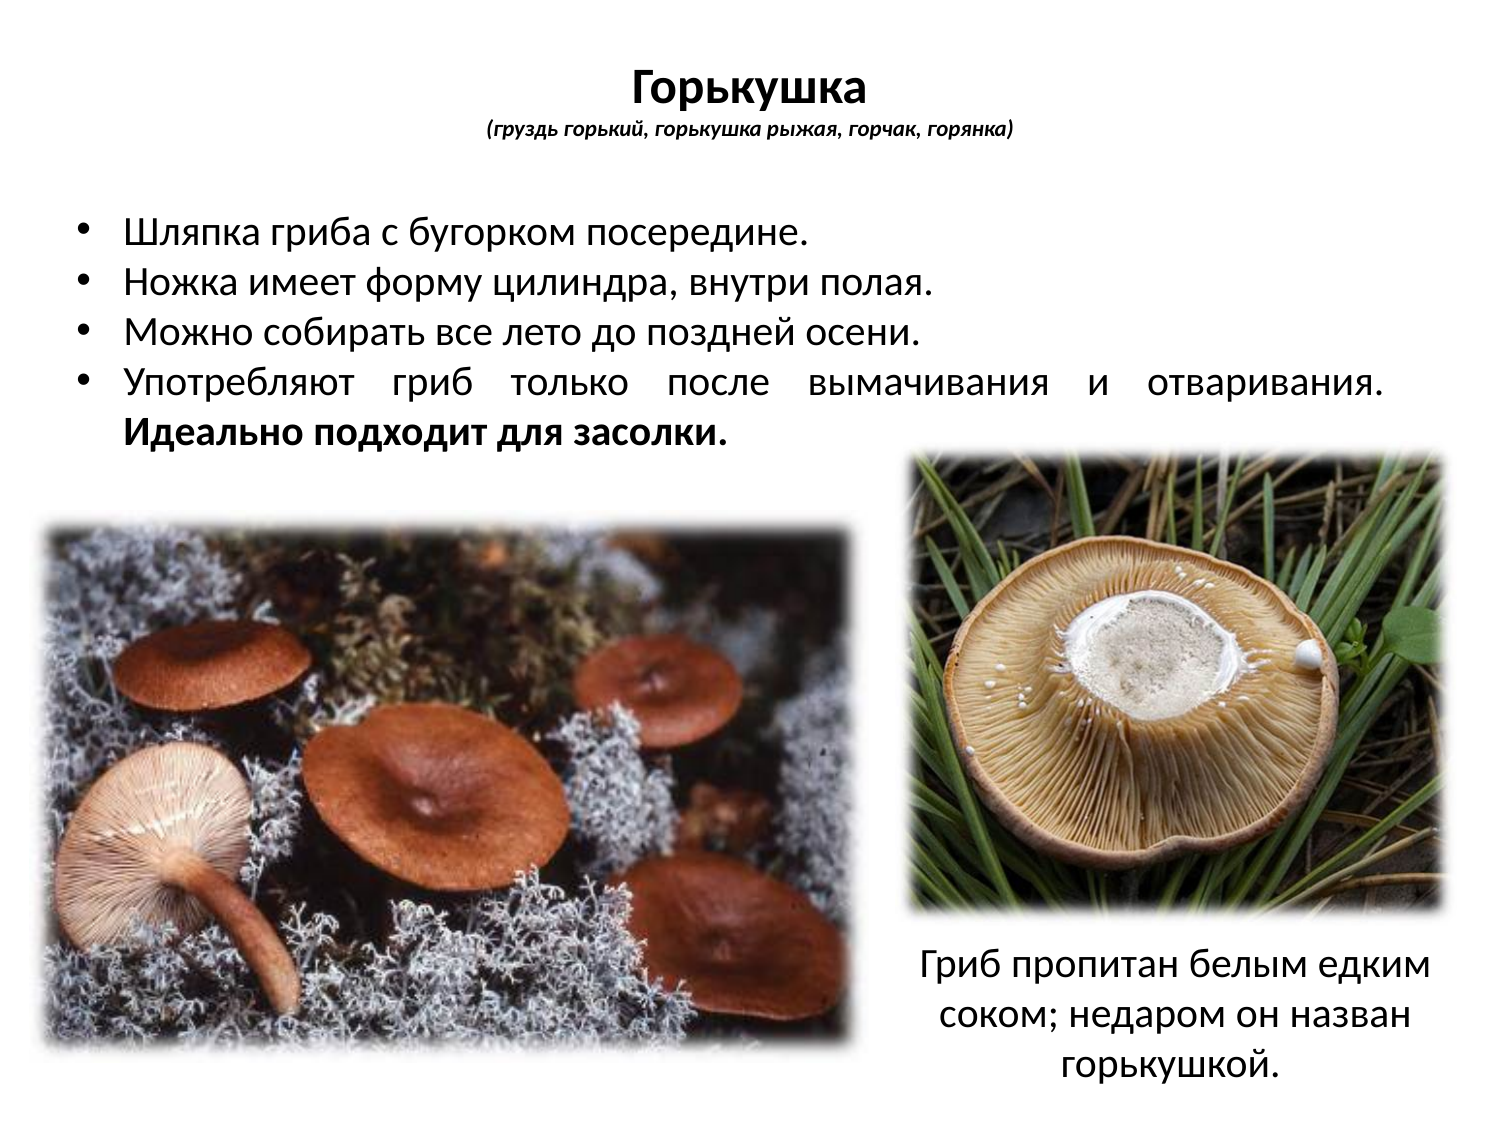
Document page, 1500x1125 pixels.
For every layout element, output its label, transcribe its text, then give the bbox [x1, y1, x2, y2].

text_box Шляпка гриба с бугорком посередине. Ножка имеет форму цилиндра, внутри полая. Можно собирать все лето до поздней осени. Употребляют гриб только после вымачивания и отваривания. Идеально подходит для засолки. [61, 196, 1400, 462]
text_box Гриб пропитан белым едким соком; недаром он назван горькушкой. [895, 932, 1457, 1094]
title Горькушка (груздь горький, горькушка рыжая, горчак, горянка) [75, 45, 1425, 149]
picture [29, 510, 869, 1063]
picture [894, 441, 1457, 926]
